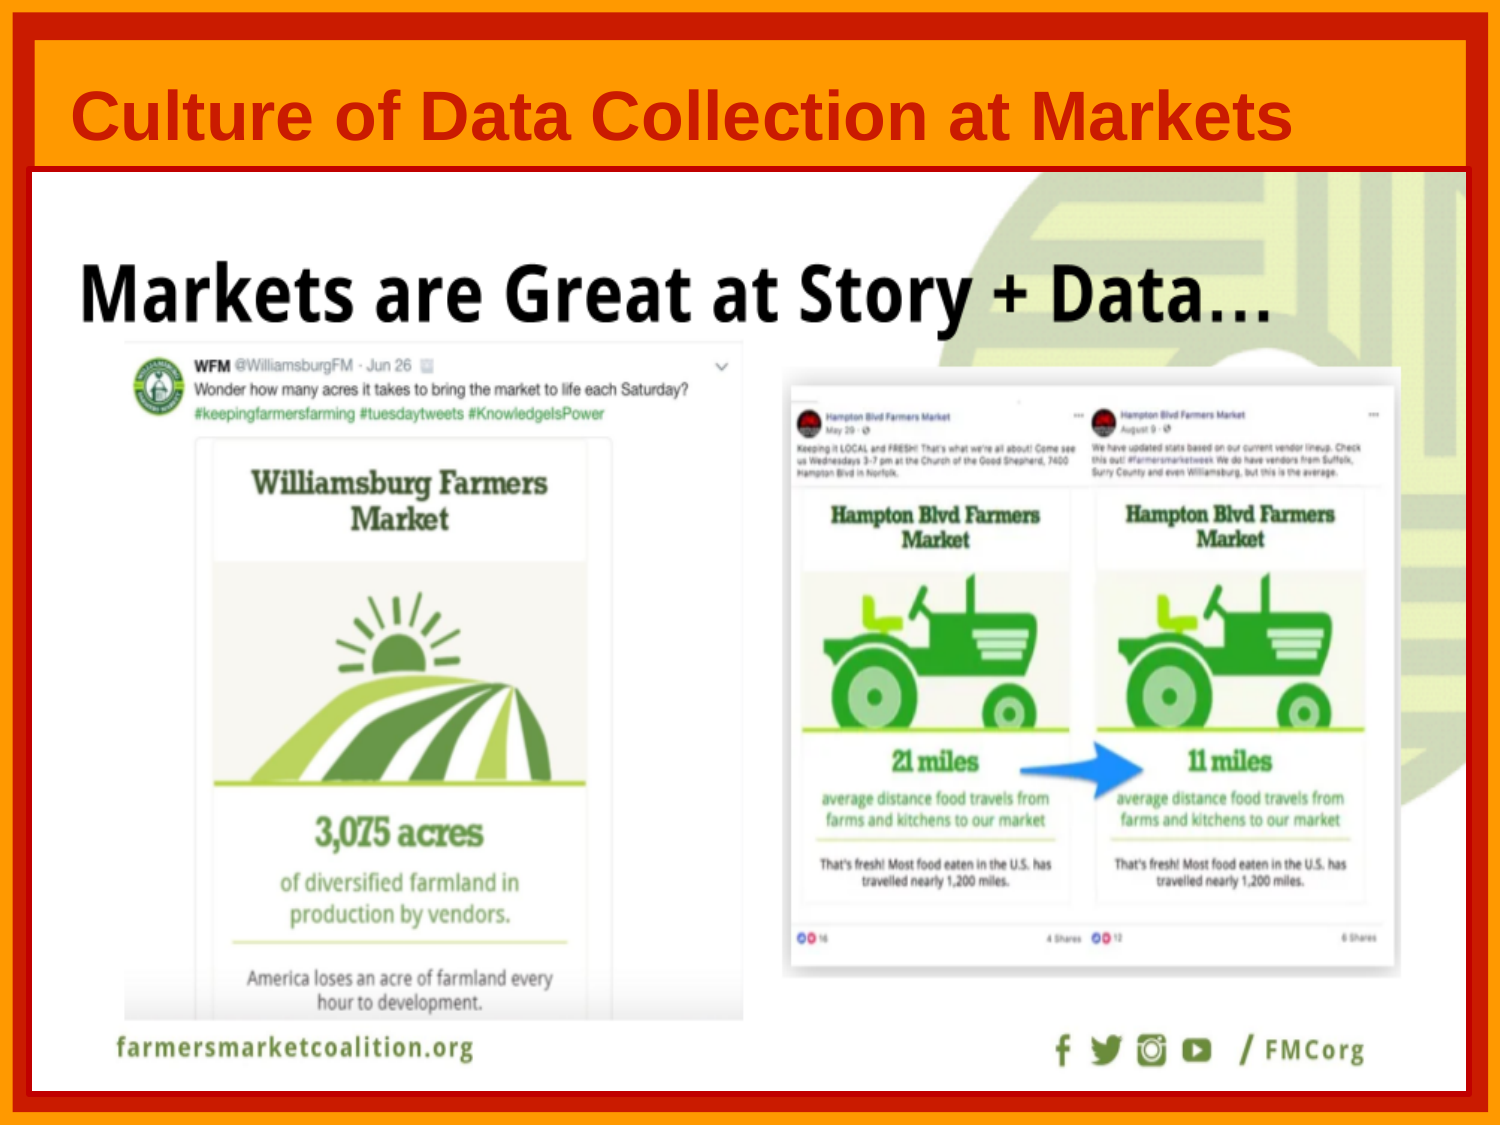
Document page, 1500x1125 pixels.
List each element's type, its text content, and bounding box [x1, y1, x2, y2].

picture [31, 171, 1467, 1092]
title Culture of Data Collection at Markets [55, 63, 1382, 166]
